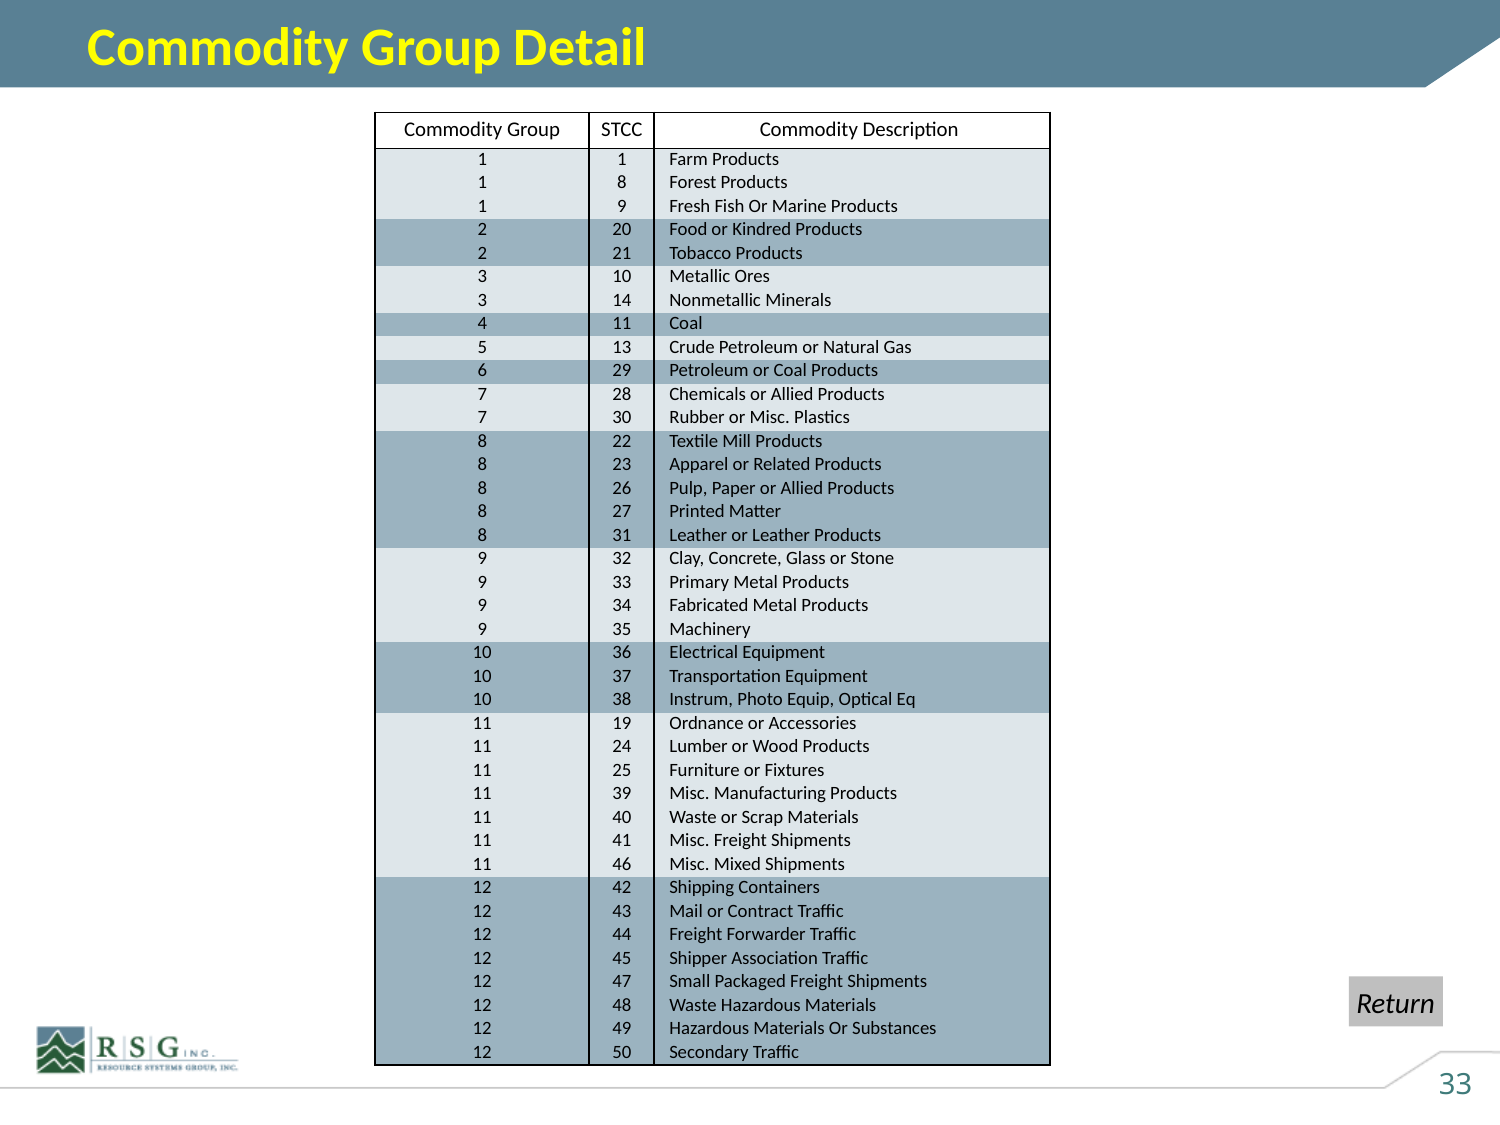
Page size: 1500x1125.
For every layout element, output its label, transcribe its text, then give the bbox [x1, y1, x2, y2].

table_cell Pulp, Paper or Allied Products [655, 478, 1049, 501]
table_cell 23 [590, 454, 653, 478]
table_cell Fresh Fish Or Marine Products [655, 195, 1049, 219]
table_cell 30 [590, 407, 653, 431]
table_cell 5 [376, 336, 588, 360]
table_cell 10 [376, 642, 588, 666]
table_cell 1 [376, 172, 588, 195]
table_cell 9 [376, 595, 588, 619]
table_cell 39 [590, 783, 653, 807]
table_cell 12 [376, 1018, 588, 1042]
table_cell 49 [590, 1018, 653, 1042]
table_cell Forest Products [655, 172, 1049, 195]
table_cell 32 [590, 548, 653, 572]
table_cell 35 [590, 619, 653, 642]
table_cell 42 [590, 877, 653, 901]
table_cell 10 [590, 266, 653, 289]
table_cell 11 [376, 830, 588, 854]
table_cell Primary Metal Products [655, 572, 1049, 595]
table_cell 8 [376, 454, 588, 478]
table_cell 38 [590, 689, 653, 713]
table_cell Leather or Leather Products [655, 525, 1049, 548]
table_header Commodity Group [376, 113, 588, 148]
table_cell 36 [590, 642, 653, 666]
table_cell Shipper Association Traffic [655, 948, 1049, 971]
table_cell 20 [590, 219, 653, 242]
table_cell 47 [590, 971, 653, 995]
table_cell 7 [376, 407, 588, 431]
table_cell 2 [376, 219, 588, 242]
table_cell 12 [376, 924, 588, 948]
table_cell Transportation Equipment [655, 666, 1049, 689]
table_cell 40 [590, 807, 653, 830]
table_cell Waste or Scrap Materials [655, 807, 1049, 830]
table_cell Furniture or Fixtures [655, 760, 1049, 783]
table_cell 27 [590, 501, 653, 525]
table_cell 8 [376, 501, 588, 525]
table_cell Electrical Equipment [655, 642, 1049, 666]
table_cell 8 [376, 525, 588, 548]
table_cell 25 [590, 760, 653, 783]
table_cell 9 [376, 572, 588, 595]
table_cell Printed Matter [655, 501, 1049, 525]
table_cell 9 [376, 548, 588, 572]
table_cell 6 [376, 360, 588, 384]
table_cell 1 [376, 149, 588, 172]
table_cell 29 [590, 360, 653, 384]
table_cell Rubber or Misc. Plastics [655, 407, 1049, 431]
table_cell Secondary Traffic [655, 1042, 1049, 1064]
table_cell Nonmetallic Minerals [655, 289, 1049, 313]
table_cell 19 [590, 713, 653, 736]
table_cell 50 [590, 1042, 653, 1064]
table_cell Misc. Mixed Shipments [655, 854, 1049, 877]
table_cell 14 [590, 289, 653, 313]
table_cell Machinery [655, 619, 1049, 642]
table_cell 10 [376, 689, 588, 713]
table_cell Tobacco Products [655, 242, 1049, 266]
table_cell 45 [590, 948, 653, 971]
table_header Commodity Description [655, 113, 1049, 148]
title Commodity Group Detail [87, 0, 1438, 88]
table_cell 22 [590, 431, 653, 454]
table_cell Mail or Contract Traffic [655, 901, 1049, 924]
table_cell Shipping Containers [655, 877, 1049, 901]
table_cell 28 [590, 384, 653, 407]
table_cell Ordnance or Accessories [655, 713, 1049, 736]
table_cell Clay, Concrete, Glass or Stone [655, 548, 1049, 572]
table_cell 12 [376, 901, 588, 924]
table_cell 9 [590, 195, 653, 219]
table_cell 8 [376, 478, 588, 501]
table_cell 4 [376, 313, 588, 336]
table_cell 11 [376, 783, 588, 807]
table_cell Textile Mill Products [655, 431, 1049, 454]
table_cell 10 [376, 666, 588, 689]
table_cell Crude Petroleum or Natural Gas [655, 336, 1049, 360]
table_cell 12 [376, 995, 588, 1018]
table_cell 12 [376, 877, 588, 901]
table_cell 13 [590, 336, 653, 360]
table_cell 11 [376, 854, 588, 877]
table_cell 11 [376, 736, 588, 760]
table_cell 24 [590, 736, 653, 760]
table_cell Hazardous Materials Or Substances [655, 1018, 1049, 1042]
table_cell 1 [590, 149, 653, 172]
table_cell 11 [376, 713, 588, 736]
table_cell Misc. Freight Shipments [655, 830, 1049, 854]
table_cell 31 [590, 525, 653, 548]
table_cell 34 [590, 595, 653, 619]
table_cell 8 [376, 431, 588, 454]
table_cell 43 [590, 901, 653, 924]
table_cell 48 [590, 995, 653, 1018]
table_cell 21 [590, 242, 653, 266]
table_cell 46 [590, 854, 653, 877]
table_cell Instrum, Photo Equip, Optical Eq [655, 689, 1049, 713]
table_cell 12 [376, 971, 588, 995]
table_cell 1 [376, 195, 588, 219]
table_cell Farm Products [655, 149, 1049, 172]
table_cell Metallic Ores [655, 266, 1049, 289]
table_cell 7 [376, 384, 588, 407]
table_cell 12 [376, 948, 588, 971]
table_cell Food or Kindred Products [655, 219, 1049, 242]
table_cell 11 [376, 760, 588, 783]
table_cell 12 [376, 1042, 588, 1064]
table_cell Fabricated Metal Products [655, 595, 1049, 619]
table_cell Apparel or Related Products [655, 454, 1049, 478]
table_cell 37 [590, 666, 653, 689]
table_cell 3 [376, 266, 588, 289]
table_cell 3 [376, 289, 588, 313]
table_cell 41 [590, 830, 653, 854]
table_cell 44 [590, 924, 653, 948]
table_cell 2 [376, 242, 588, 266]
table_cell 11 [376, 807, 588, 830]
table_cell Petroleum or Coal Products [655, 360, 1049, 384]
table_header STCC [590, 113, 653, 148]
table_cell 26 [590, 478, 653, 501]
table_cell 11 [590, 313, 653, 336]
picture [0, 39, 1500, 1125]
table_cell Coal [655, 313, 1049, 336]
table_cell 9 [376, 619, 588, 642]
table_cell Small Packaged Freight Shipments [655, 971, 1049, 995]
table_cell Freight Forwarder Traffic [655, 924, 1049, 948]
table_cell Lumber or Wood Products [655, 736, 1049, 760]
table_cell Chemicals or Allied Products [655, 384, 1049, 407]
slide_number 33 [1359, 1037, 1473, 1113]
table_cell 8 [590, 172, 653, 195]
table_cell 33 [590, 572, 653, 595]
table_cell Misc. Manufacturing Products [655, 783, 1049, 807]
table_cell Waste Hazardous Materials [655, 995, 1049, 1018]
text_box Return [1348, 976, 1443, 1027]
